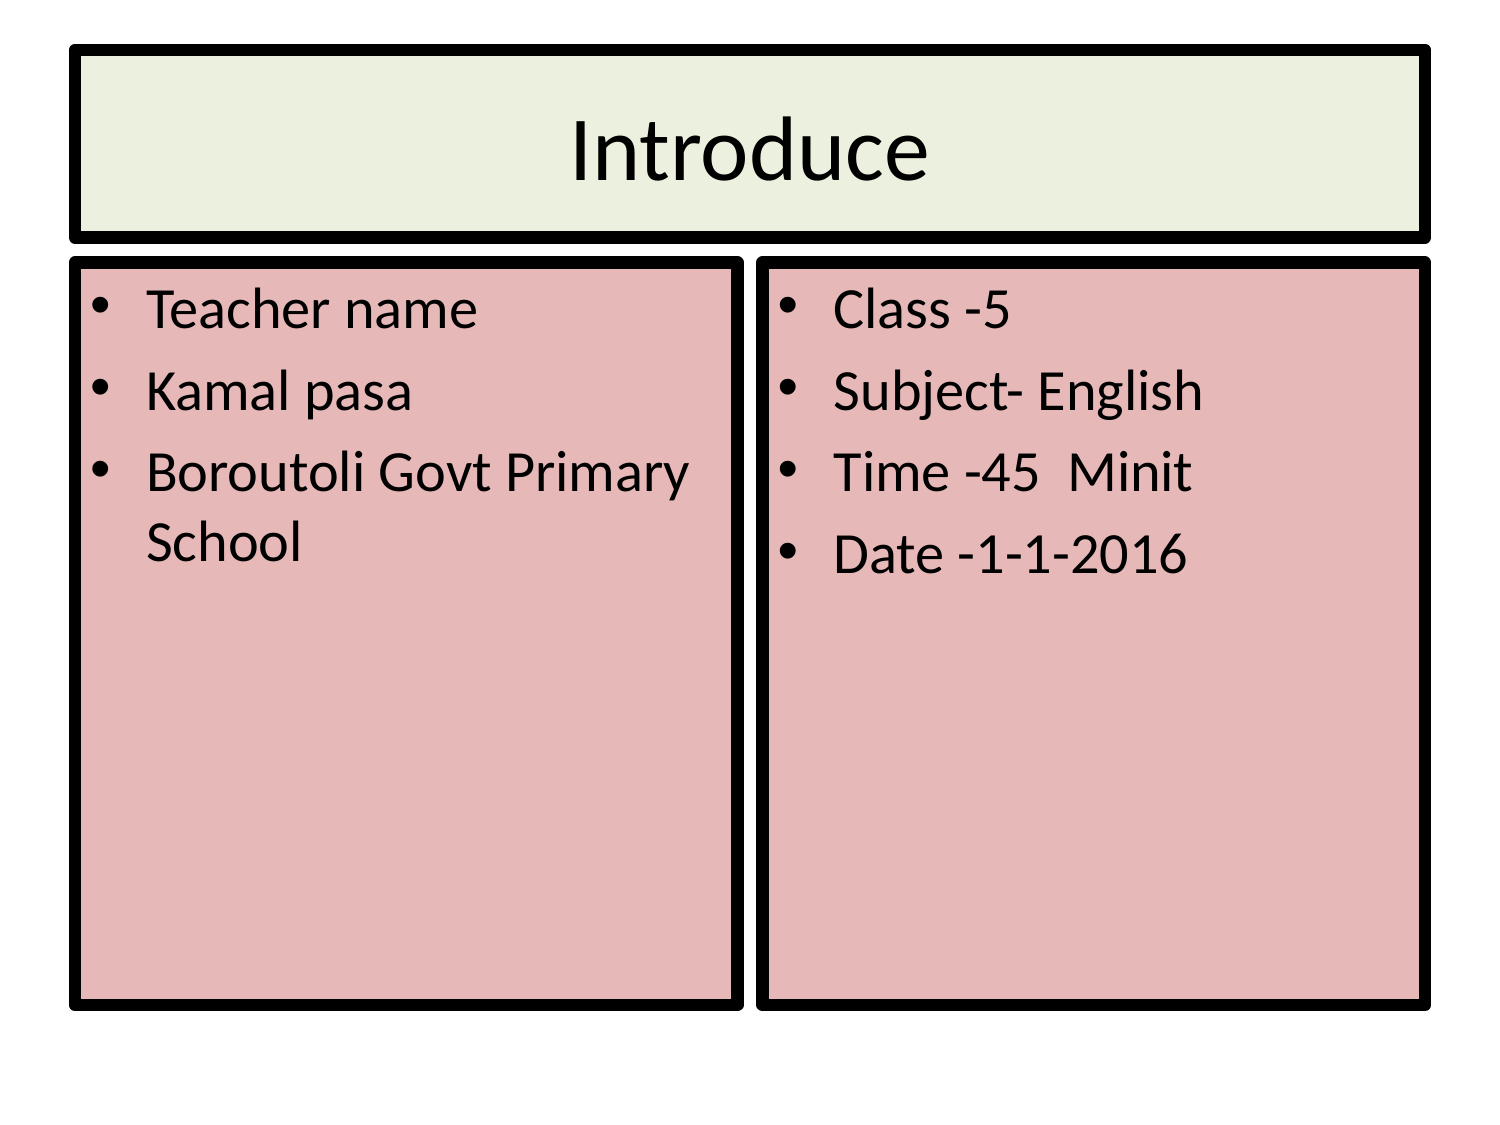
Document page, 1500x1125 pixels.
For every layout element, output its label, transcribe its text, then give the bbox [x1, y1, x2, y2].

title Introduce [73, 48, 1427, 240]
list Teacher name Kamal pasa Boroutoli Govt Primary School [75, 262, 738, 1005]
list Class -5 Subject- English Time -45 Minit Date -1-1-2016 [762, 262, 1425, 1005]
